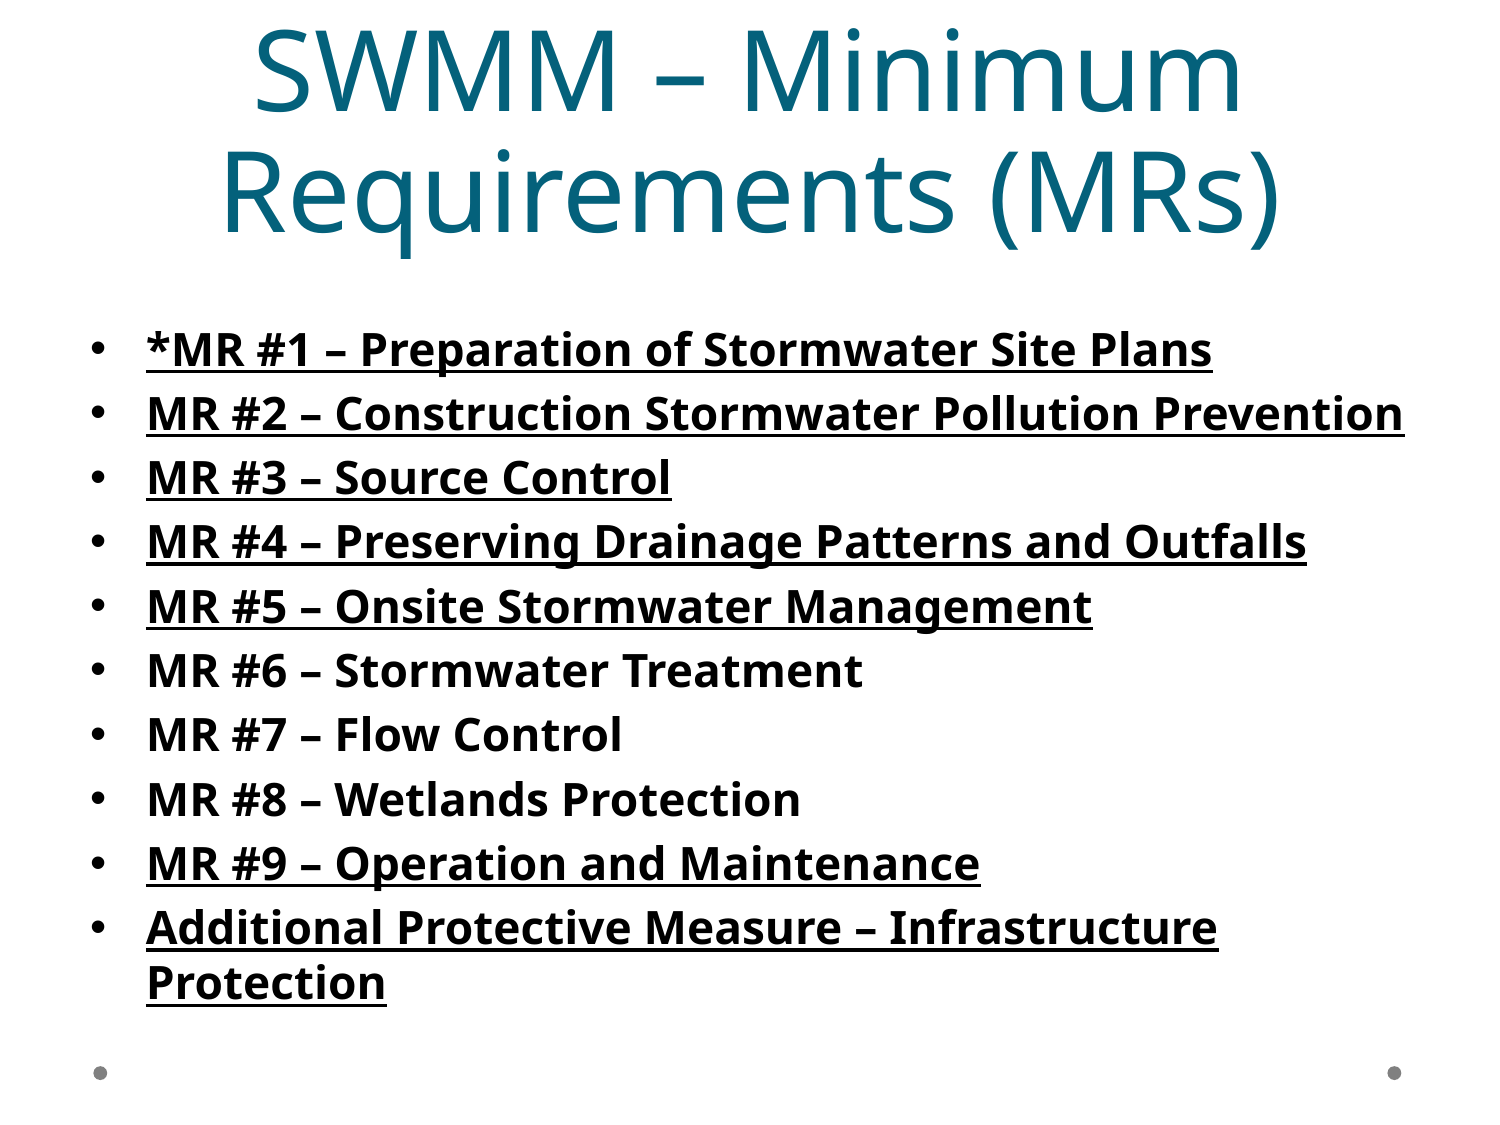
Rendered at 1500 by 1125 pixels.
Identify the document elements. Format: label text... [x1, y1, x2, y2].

title SWMM – Minimum Requirements (MRs) [75, 0, 1425, 263]
list *MR #1 – Preparation of Stormwater Site Plans MR #2 – Construction Stormwater Pollution Prevention MR #3 – Source Control MR #4 – Preserving Drainage Patterns and Outfalls MR #5 – Onsite Stormwater Management MR #6 – Stormwater Treatment MR #7 – Flow Control MR #8 – Wetlands Protection MR #9 – Operation and Maintenance Additional Protective Measure – Infrastructure Protection [75, 312, 1425, 1025]
